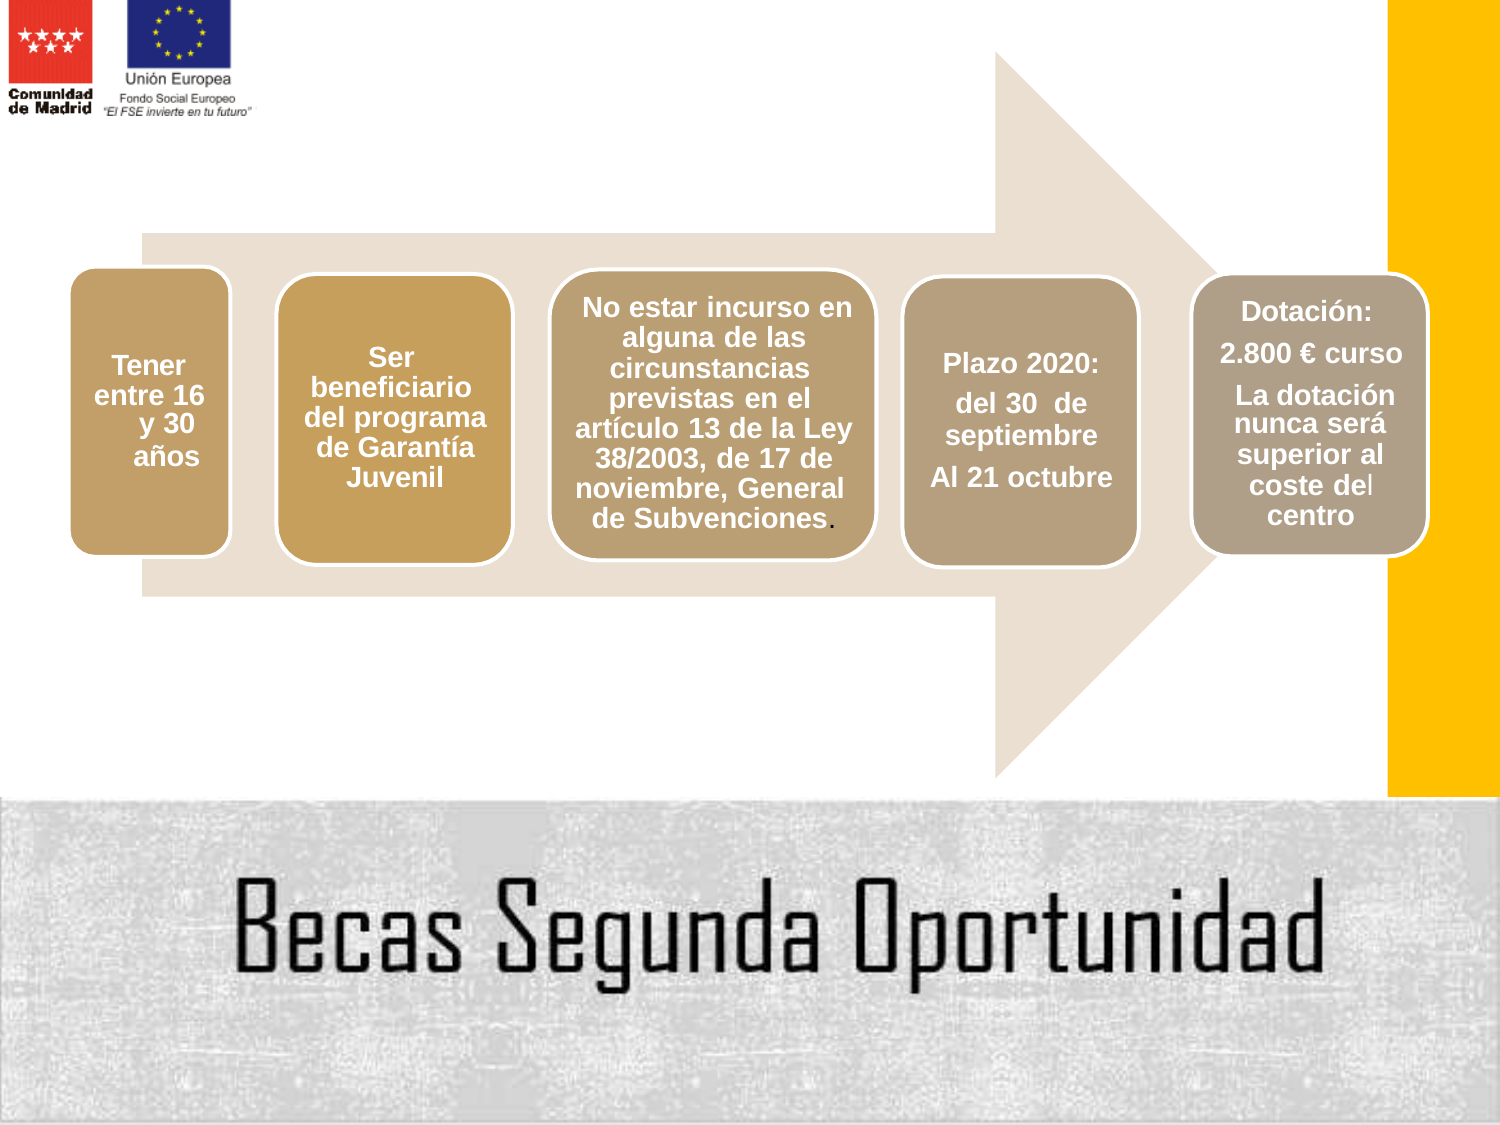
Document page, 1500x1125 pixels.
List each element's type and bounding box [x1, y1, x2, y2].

text_box [66, 264, 233, 560]
picture [0, 797, 1500, 1125]
text_box [1189, 271, 1431, 559]
text_box [547, 267, 879, 563]
text_box [141, 51, 1360, 779]
text_box [900, 274, 1142, 570]
picture [0, 0, 257, 116]
